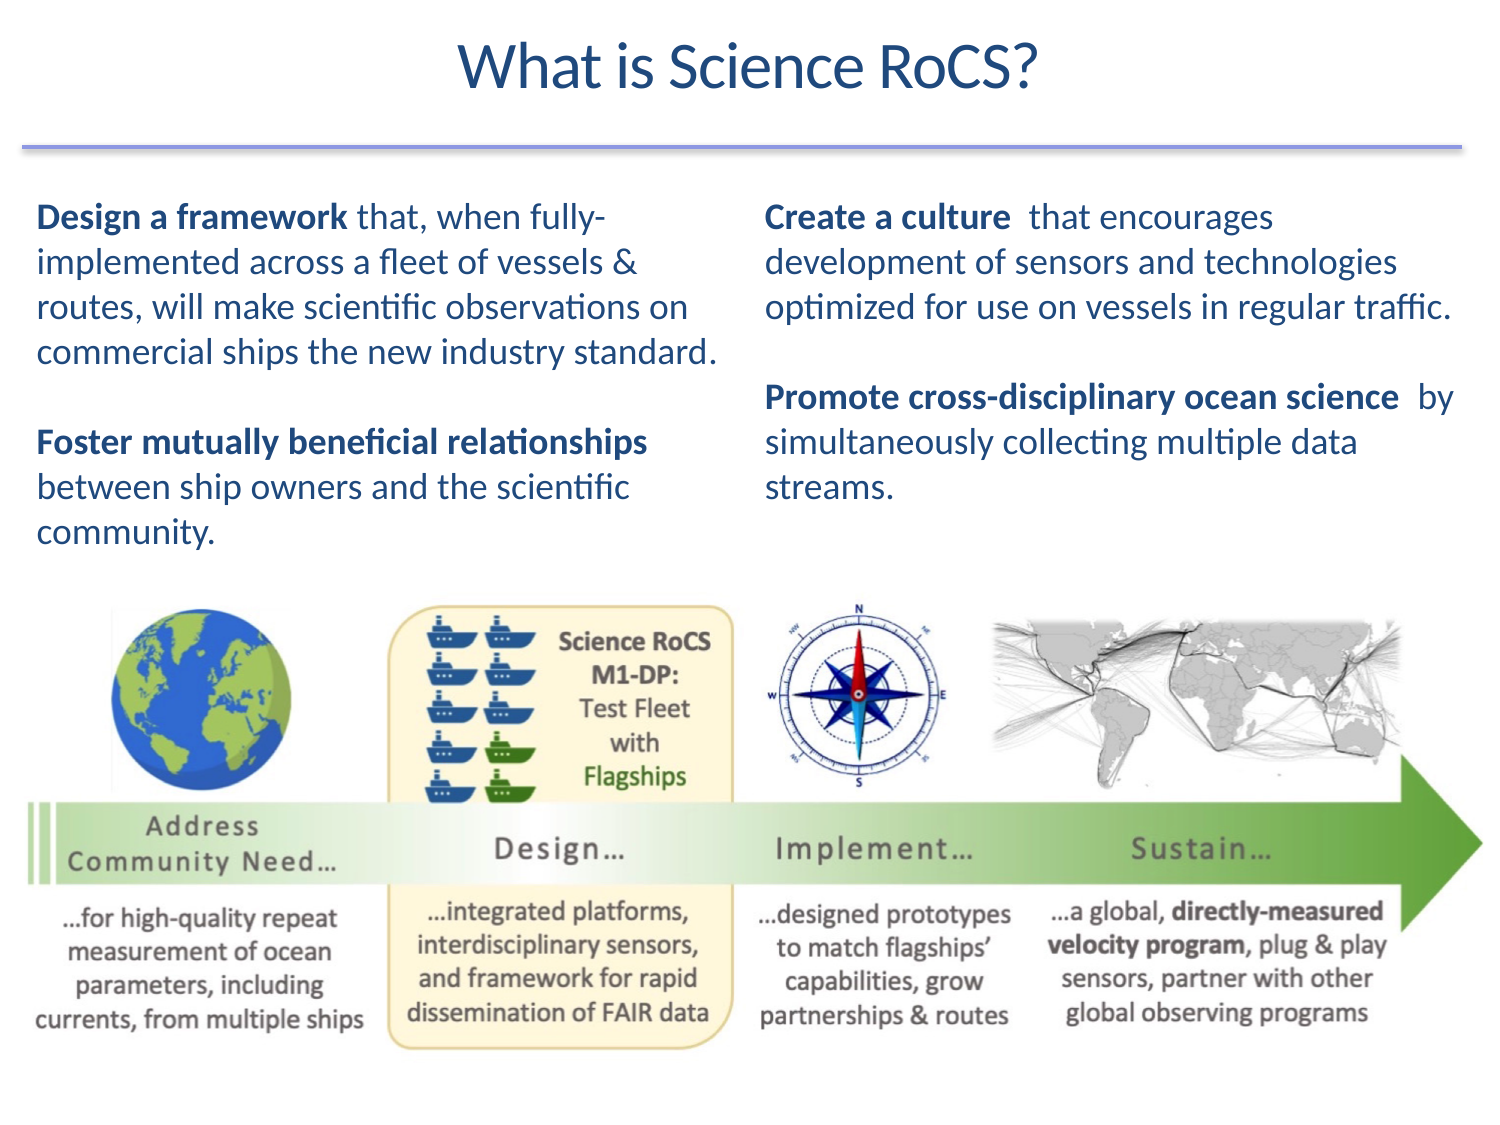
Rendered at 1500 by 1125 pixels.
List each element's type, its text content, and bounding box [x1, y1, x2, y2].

text_box What is Science RoCS? [0, 7, 1500, 110]
text_box Create a culture that encourages development of sensors and technologies optimized for use on vessels in regular traffic. Promote cross-disciplinary ocean science by simultaneously collecting multiple data streams. [749, 184, 1488, 514]
picture [0, 581, 1500, 1063]
text_box Design a framework that, when fully-implemented across a fleet of vessels & routes, will make scientific observations on commercial ships the new industry standard​. Foster mutually beneficial relationships between ship owners and the scientific community. [21, 184, 750, 559]
